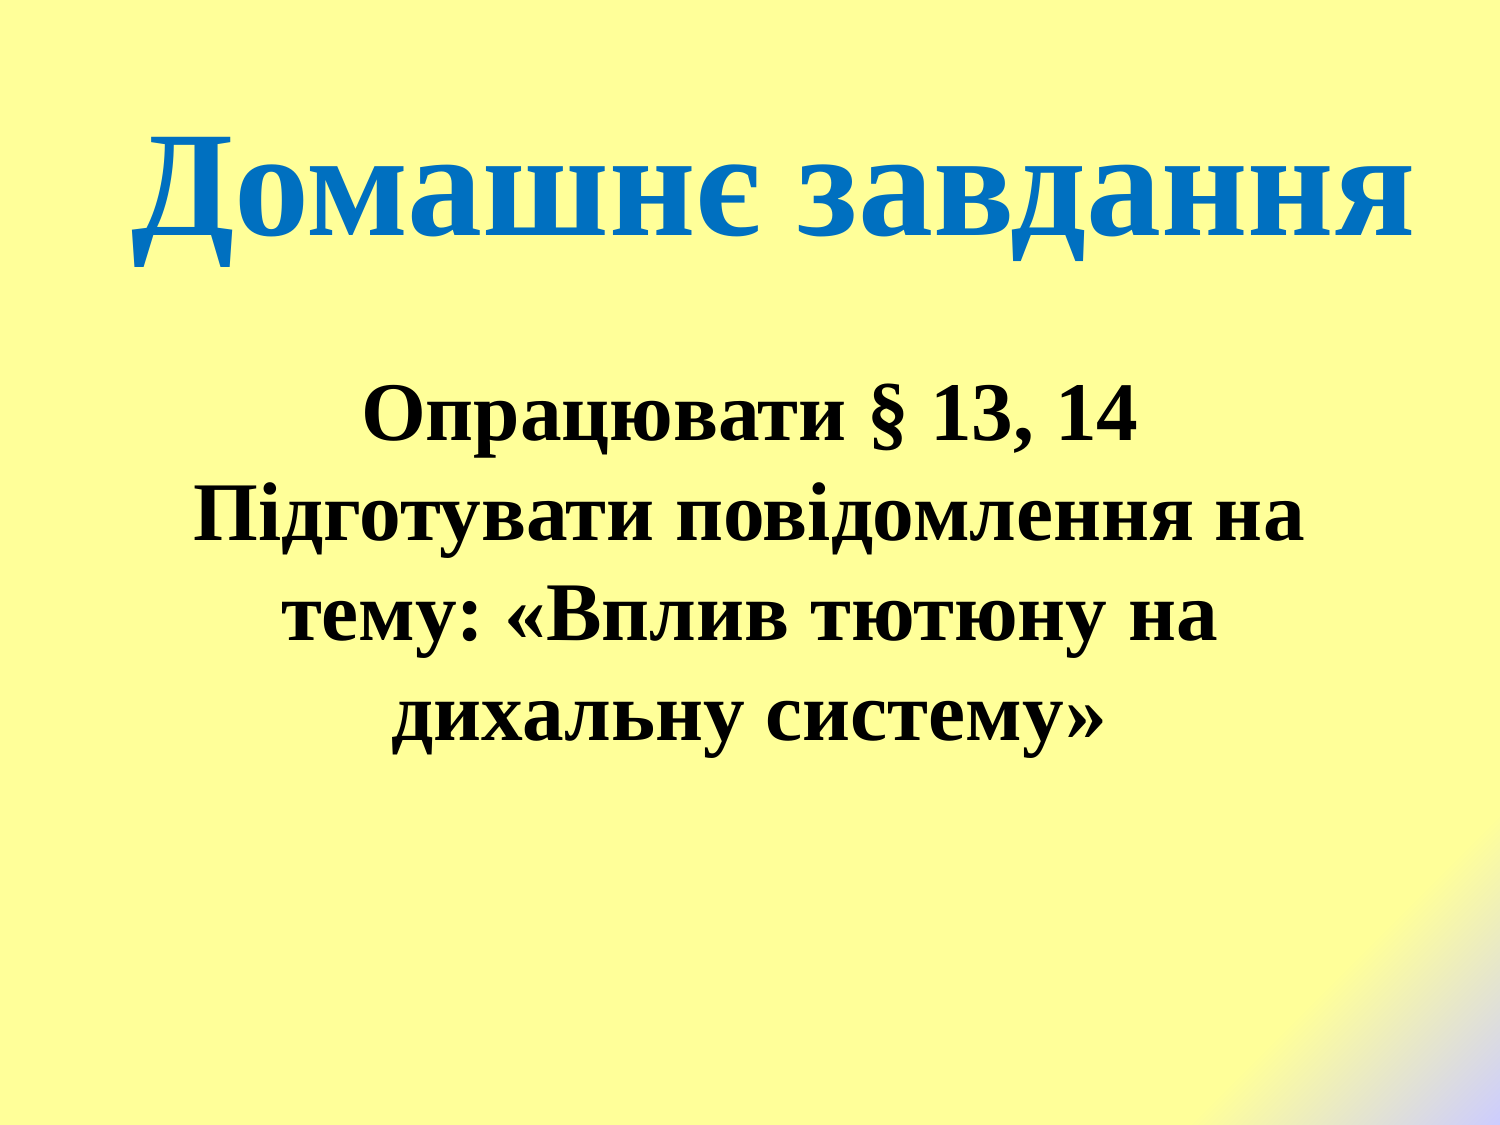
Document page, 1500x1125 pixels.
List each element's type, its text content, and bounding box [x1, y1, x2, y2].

text_box Опрацювати § 13, 14 Підготувати повідомлення на тему: «Вплив тютюну на дихальну систему» [112, 349, 1388, 865]
text_box Домашнє завдання [112, 78, 1435, 273]
